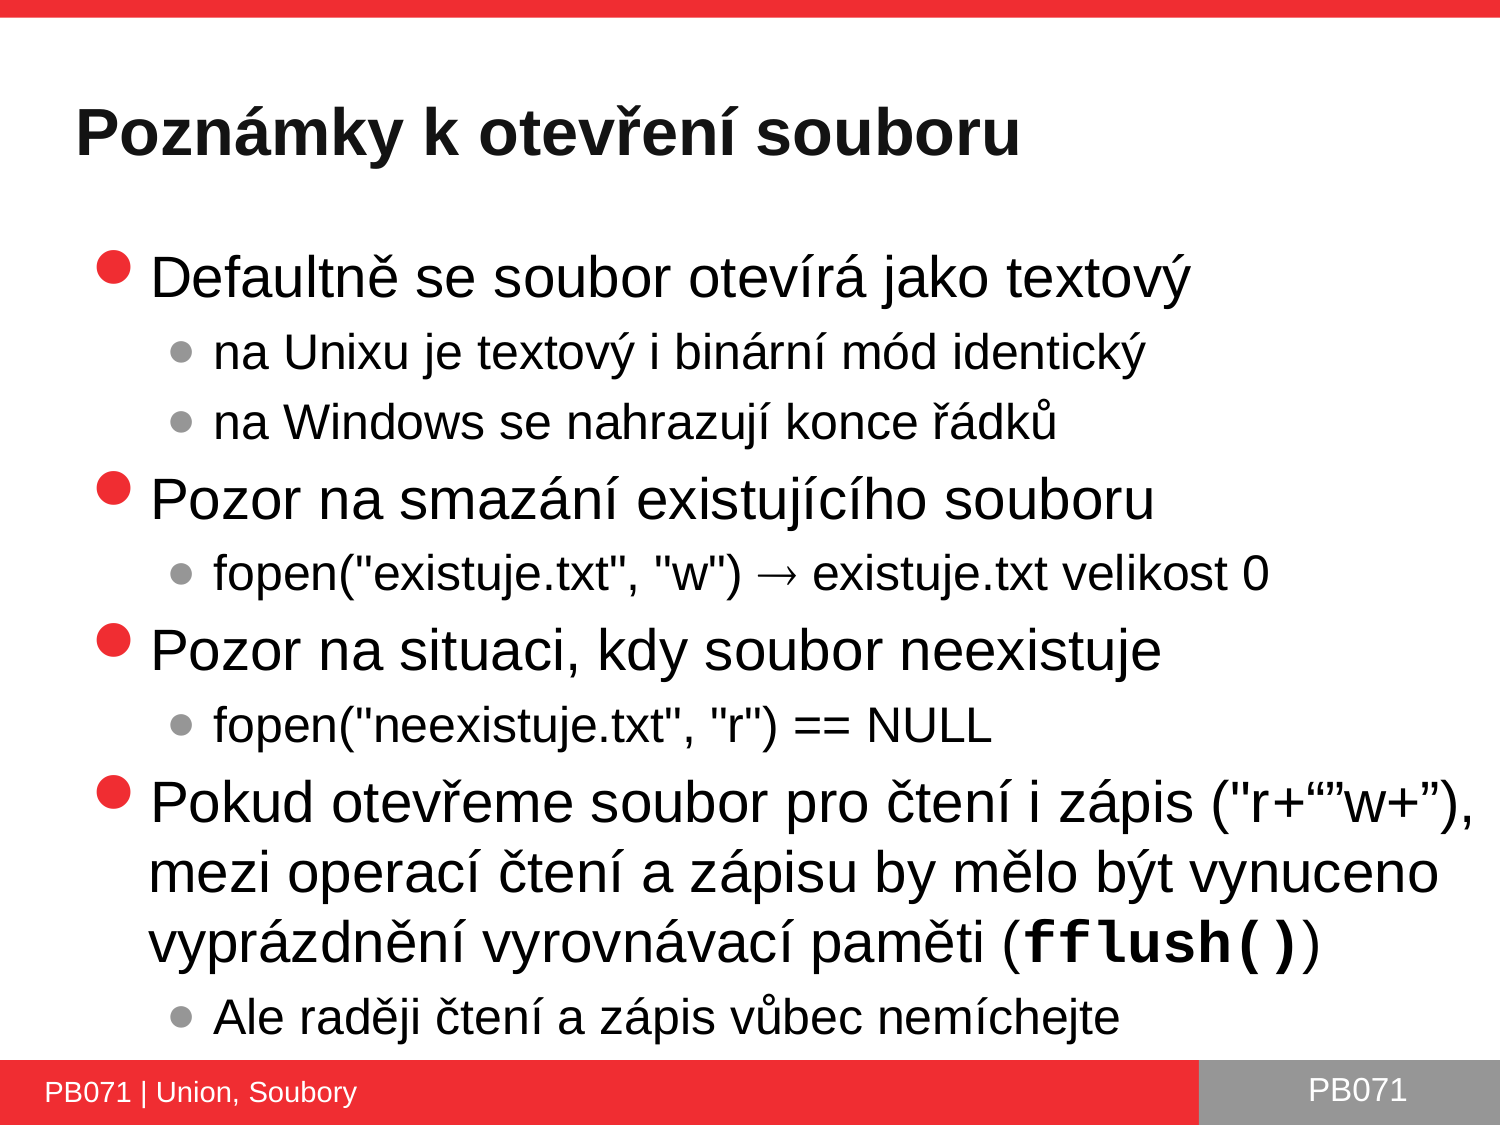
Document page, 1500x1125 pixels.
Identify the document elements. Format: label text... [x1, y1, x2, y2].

list Defaultně se soubor otevírá jako textový na Unixu je textový i binární mód identický na Windows se nahrazují konce řádků Pozor na smazání existujícího souboru fopen("existuje.txt", "w")  existuje.txt velikost 0 Pozor na situaci, kdy soubor neexistuje fopen("neexistuje.txt", "r") == NULL Pokud otevřeme soubor pro čtení i zápis ("r+“”w+”), mezi operací čtení a zápisu by mělo být vynuceno vyprázdnění vyrovnávací paměti (fflush()) Ale raději čtení a zápis vůbec nemíchejte [76, 231, 1500, 1024]
footer PB071 | Union, Soubory [29, 1065, 1199, 1125]
title Poznámky k otevření souboru [75, 45, 1471, 208]
